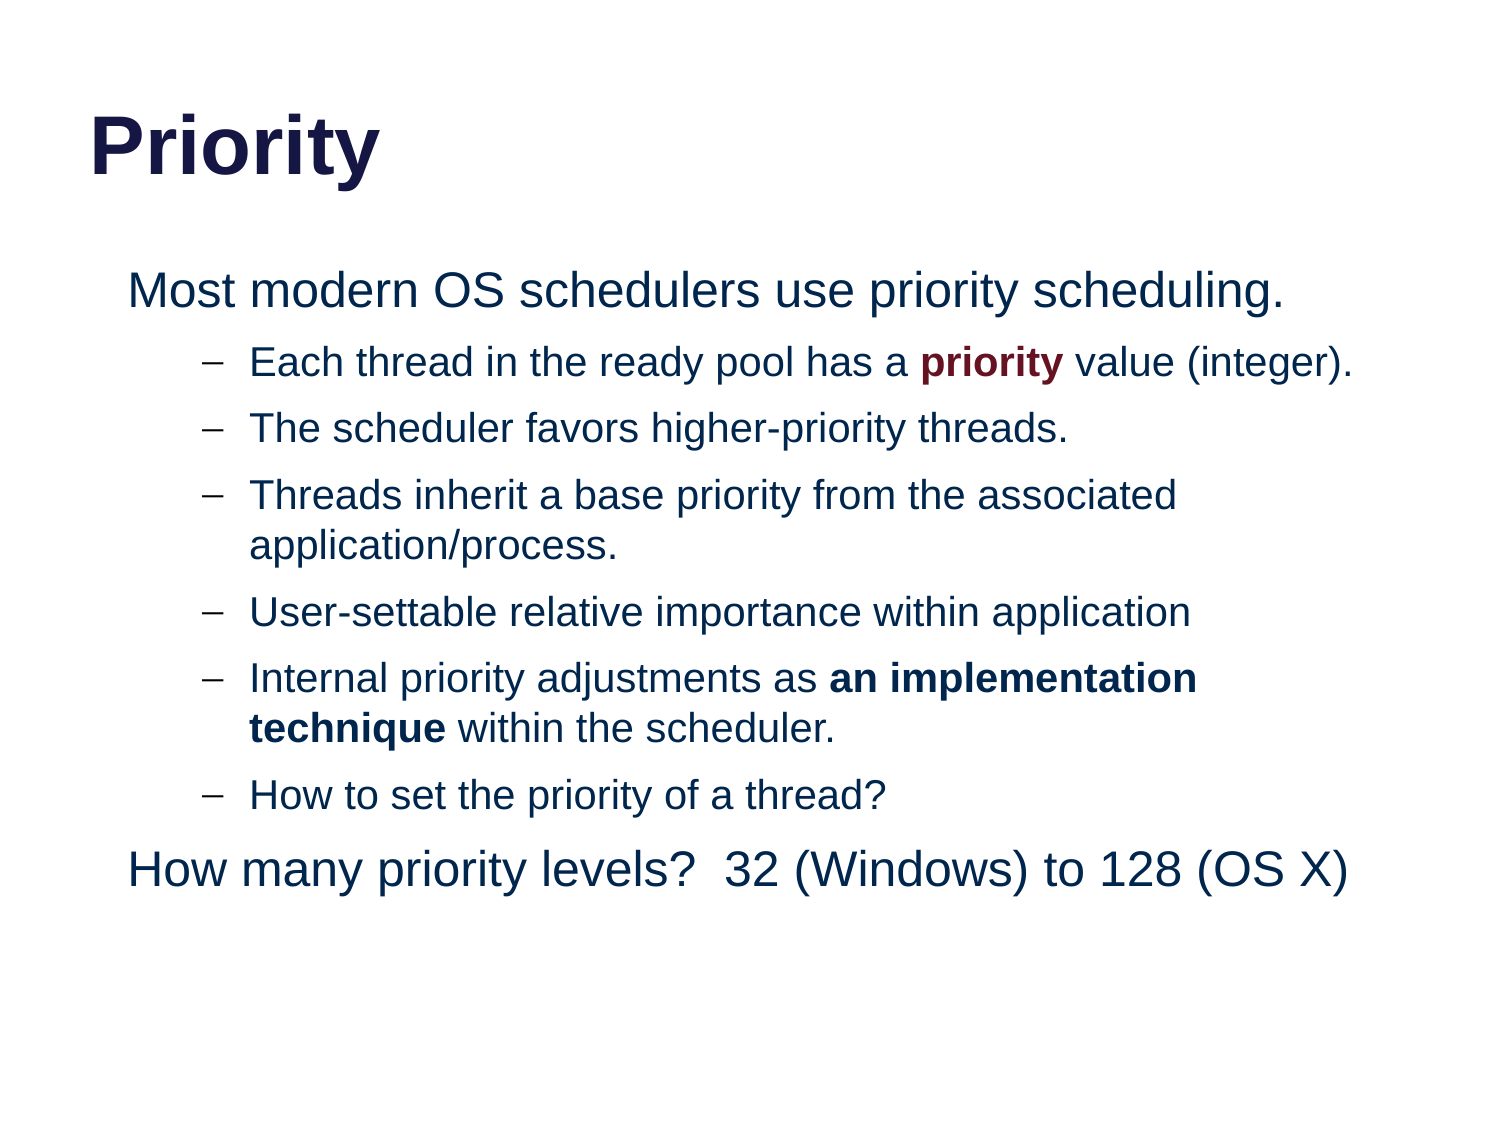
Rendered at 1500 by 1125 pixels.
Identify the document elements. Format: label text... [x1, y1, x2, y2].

title Priority [75, 0, 1425, 200]
list Most modern OS schedulers use priority scheduling. Each thread in the ready pool has a priority value (integer). The scheduler favors higher-priority threads. Threads inherit a base priority from the associated application/process. User-settable relative importance within application Internal priority adjustments as an implementation technique within the scheduler. How to set the priority of a thread? How many priority levels? 32 (Windows) to 128 (OS X) [112, 249, 1388, 1000]
